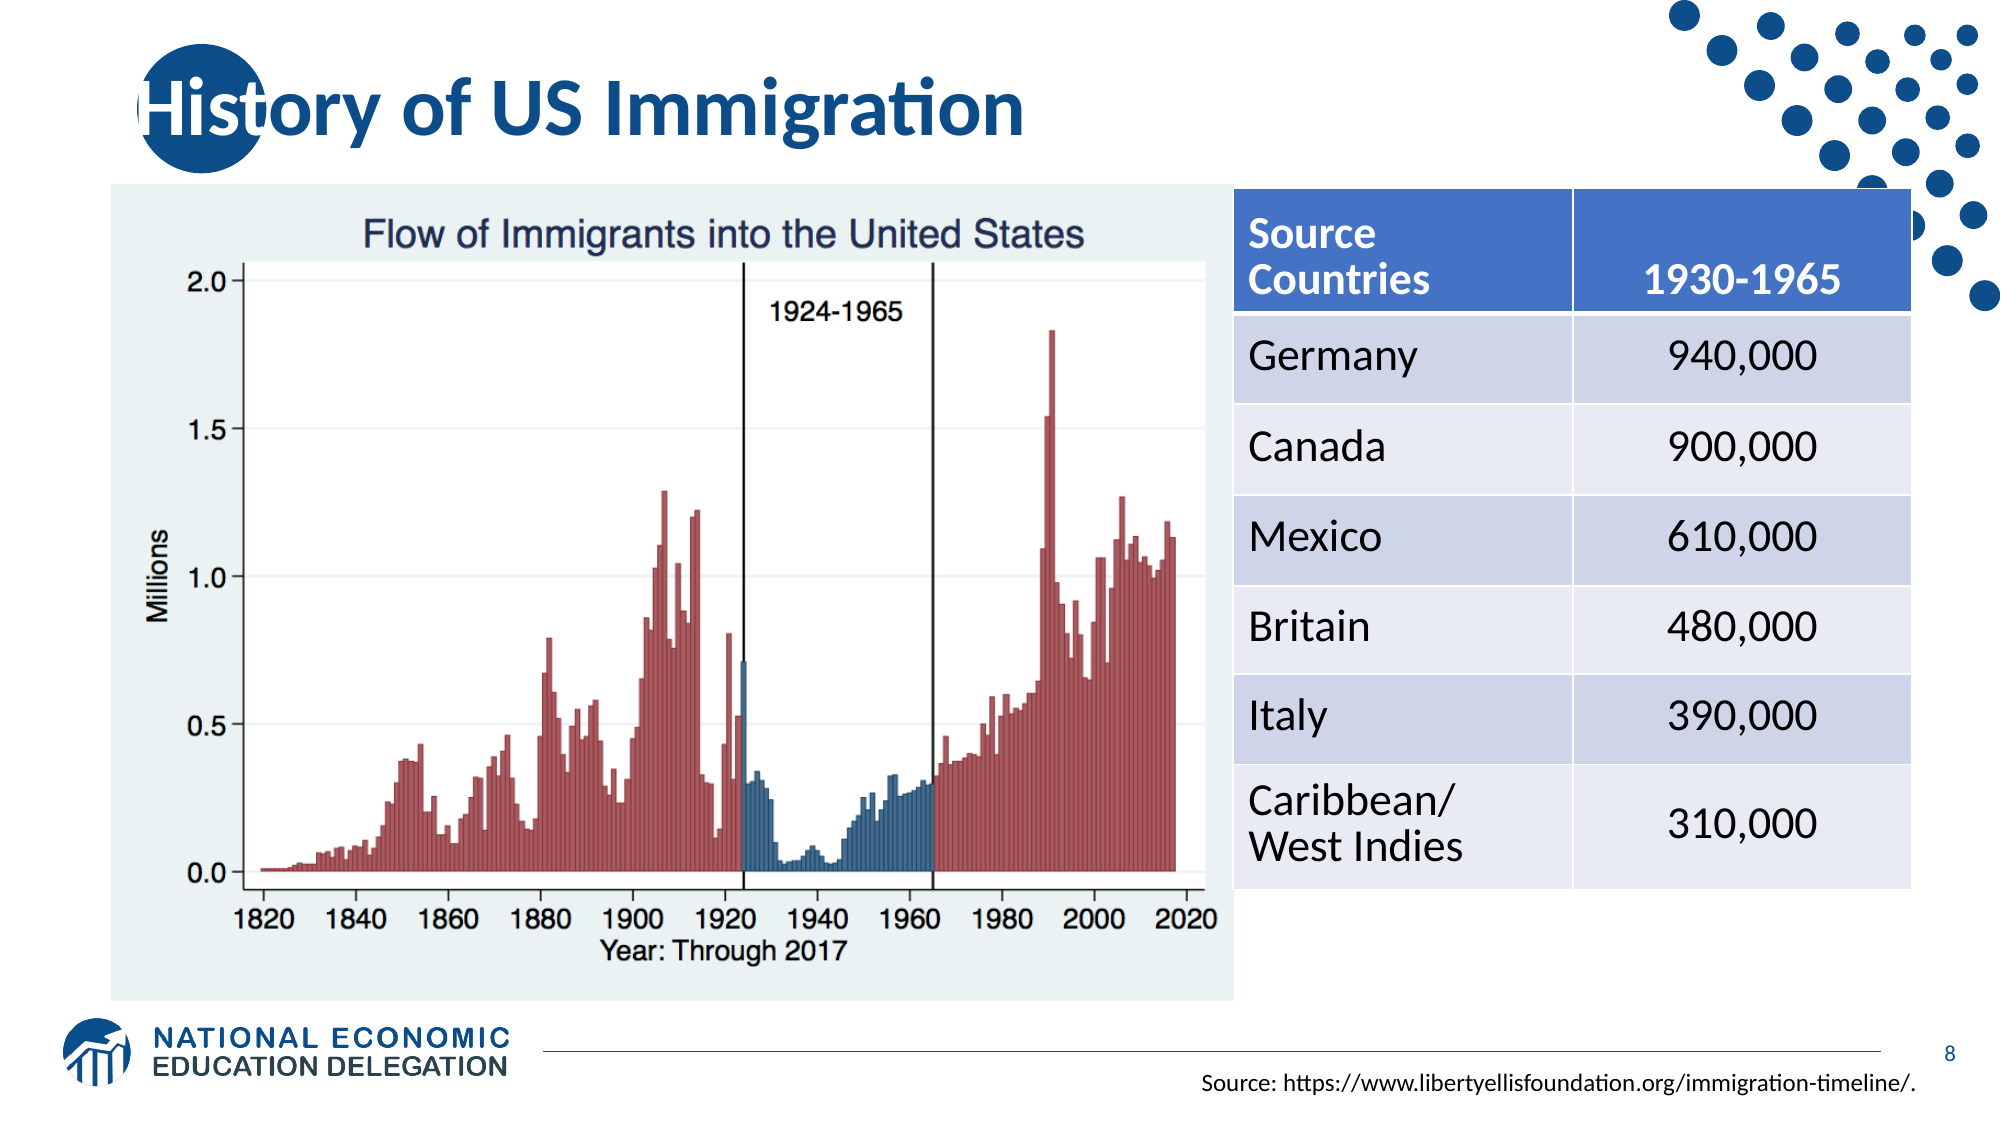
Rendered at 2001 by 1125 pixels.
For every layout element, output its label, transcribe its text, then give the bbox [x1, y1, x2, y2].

picture [111, 184, 1234, 1001]
table_cell 480,000 [1574, 587, 1911, 673]
table_cell Mexico [1234, 496, 1572, 585]
text_box Source: https://www.libertyellisfoundation.org/immigration-timeline/. [1186, 1059, 1969, 1104]
table_cell 940,000 [1574, 316, 1911, 403]
table_cell 900,000 [1574, 405, 1911, 494]
table_cell Caribbean/ West Indies [1234, 765, 1572, 889]
picture [55, 1013, 520, 1091]
table_cell 610,000 [1574, 496, 1911, 585]
slide_number 8 [1521, 1022, 1972, 1082]
table_cell Britain [1234, 587, 1572, 673]
table_header 1930-1965 [1574, 189, 1911, 311]
table_header Source Countries [1234, 189, 1572, 311]
table_cell Canada [1234, 405, 1572, 494]
table_cell 310,000 [1574, 765, 1911, 889]
table_cell Italy [1234, 675, 1572, 764]
title History of US Immigration [119, 0, 1845, 188]
table_cell Germany [1234, 316, 1572, 403]
table_cell 390,000 [1574, 675, 1911, 764]
